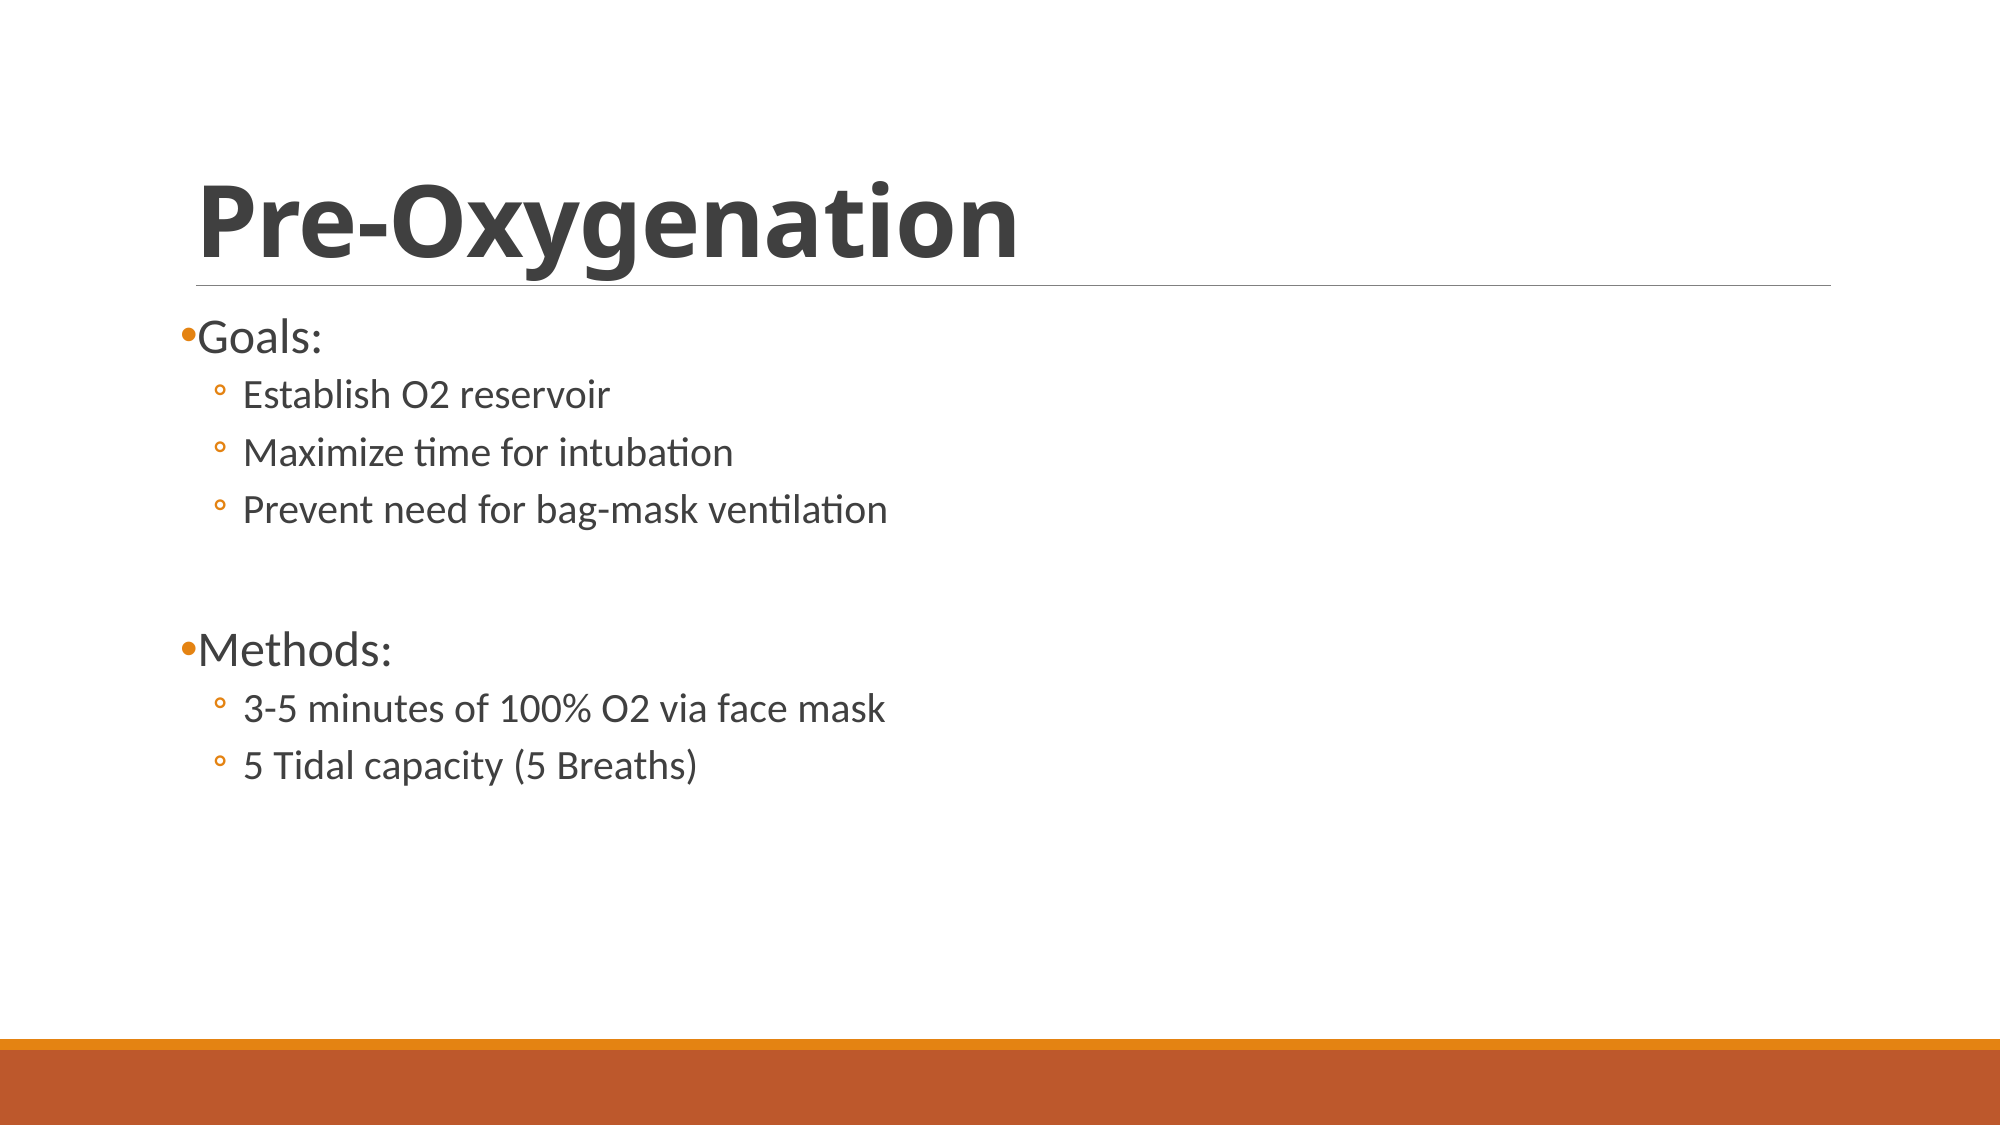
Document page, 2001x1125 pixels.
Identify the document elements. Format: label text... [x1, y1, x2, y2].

title Pre-Oxygenation [180, 47, 1830, 285]
list Goals: Establish O2 reservoir Maximize time for intubation Prevent need for bag-mask ventilation Methods: 3-5 minutes of 100% O2 via face mask 5 Tidal capacity (5 Breaths) [180, 302, 1830, 963]
